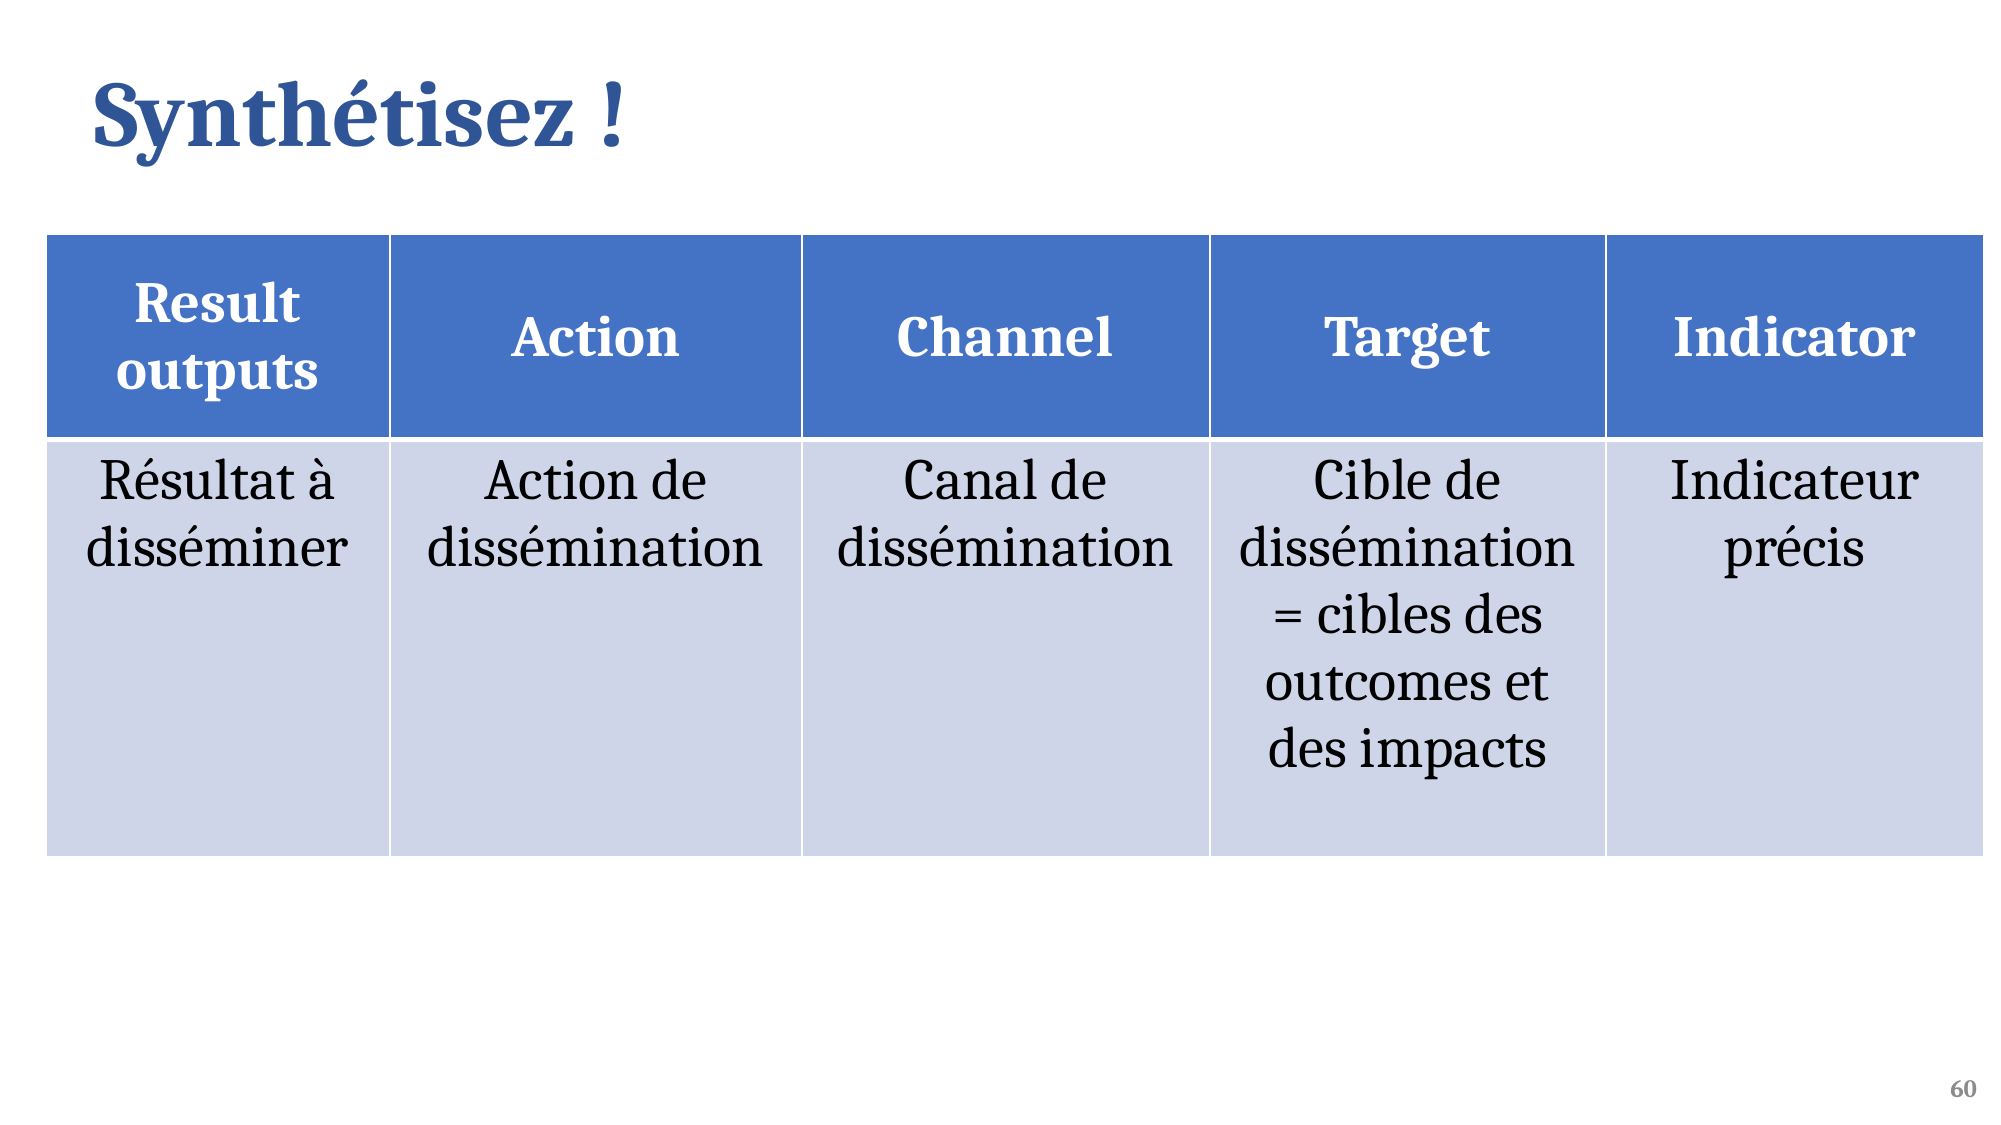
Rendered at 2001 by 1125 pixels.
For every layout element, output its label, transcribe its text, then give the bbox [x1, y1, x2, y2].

table_cell Résultat à disséminer [47, 442, 389, 856]
table_header Result outputs [47, 235, 389, 437]
table_header Channel [803, 235, 1209, 437]
table_cell Canal de dissémination [803, 442, 1209, 856]
slide_number 60 [1542, 1058, 1993, 1118]
title Synthétisez ! [79, 59, 1919, 173]
table_cell Indicateur précis [1607, 442, 1983, 856]
table_cell Cible de dissémination = cibles des outcomes et des impacts [1211, 442, 1605, 856]
table_header Indicator [1607, 235, 1983, 437]
table_header Target [1211, 235, 1605, 437]
table_cell Action de dissémination [391, 442, 801, 856]
table_header Action [391, 235, 801, 437]
